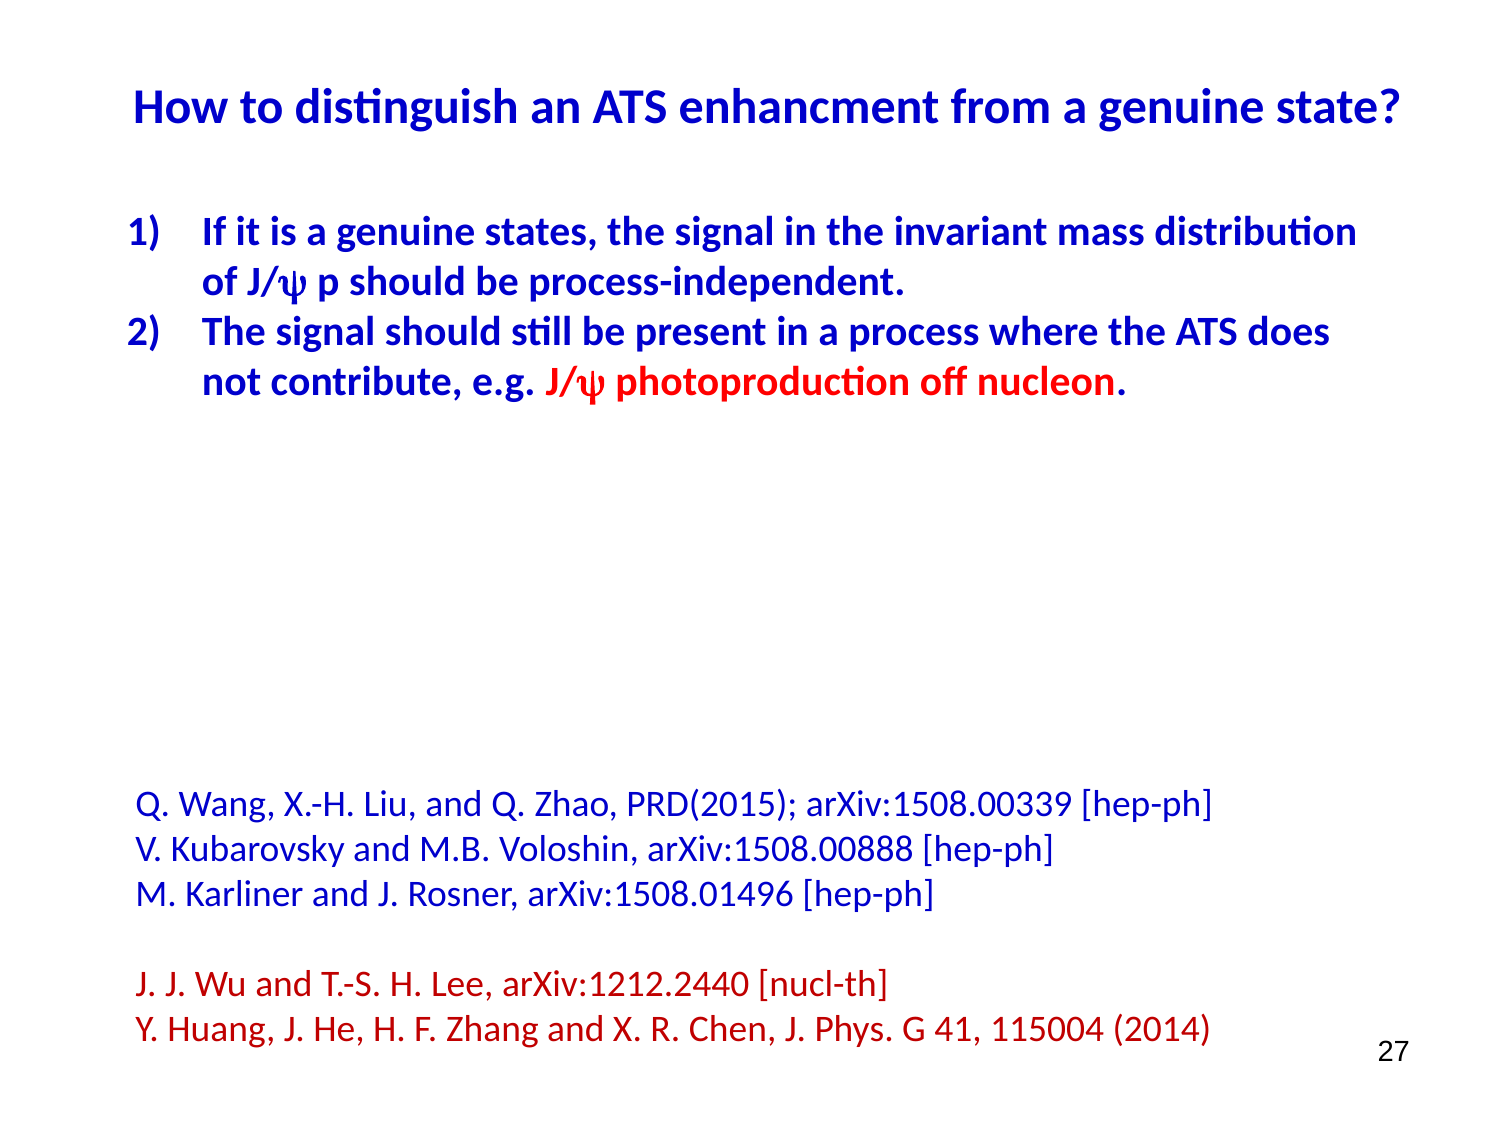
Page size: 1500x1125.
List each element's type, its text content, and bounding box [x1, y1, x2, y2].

text_box Q. Wang, X.-H. Liu, and Q. Zhao, PRD(2015); arXiv:1508.00339 [hep-ph] V. Kubarovsky and M.B. Voloshin, arXiv:1508.00888 [hep-ph] M. Karliner and J. Rosner, arXiv:1508.01496 [hep-ph] J. J. Wu and T.-S. H. Lee, arXiv:1212.2440 [nucl-th] Y. Huang, J. He, H. F. Zhang and X. R. Chen, J. Phys. G 41, 115004 (2014) [120, 772, 1229, 1057]
text_box How to distinguish an ATS enhancment from a genuine state? [118, 66, 1429, 142]
text_box If it is a genuine states, the signal in the invariant mass distribution of J/ p should be process-independent. The signal should still be present in a process where the ATS does not contribute, e.g. J/ photoproduction off nucleon. [112, 196, 1388, 412]
slide_number 27 [1074, 1024, 1425, 1103]
